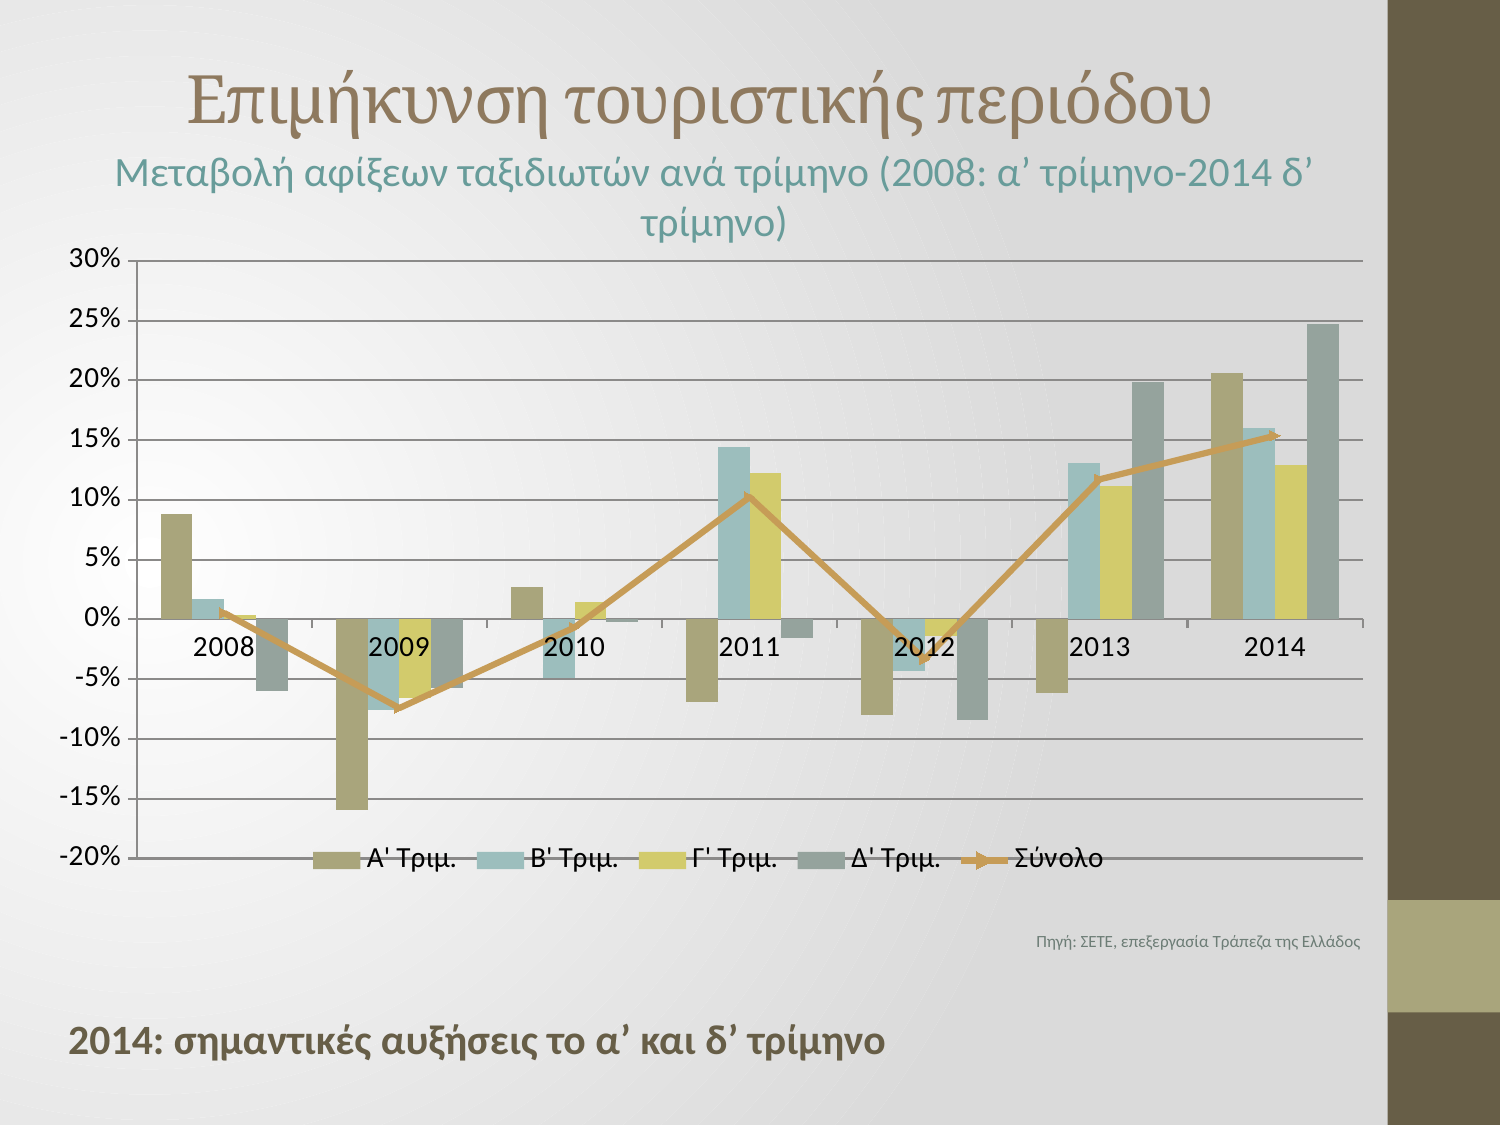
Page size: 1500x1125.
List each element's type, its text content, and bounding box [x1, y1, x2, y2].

list Μεταβολή αφίξεων ταξιδιωτών ανά τρίμηνο (2008: α’ τρίμηνο-2014 δ’ τρίμηνο) Πηγή: ΣΕΤΕ, επεξεργασία Τράπεζα της Ελλάδος 2014: σημαντικές αυξήσεις το α’ και δ’ τρίμηνο [53, 137, 1376, 224]
list Μεταβολή αφίξεων ταξιδιωτών ανά τρίμηνο (2008: α’ τρίμηνο-2014 δ’ τρίμηνο) Πηγή: ΣΕΤΕ, επεξεργασία Τράπεζα της Ελλάδος 2014: σημαντικές αυξήσεις το α’ και δ’ τρίμηνο [53, 888, 1376, 1071]
title Επιμήκυνση τουριστικής περιόδου [75, 45, 1325, 137]
chart [40, 231, 1377, 882]
